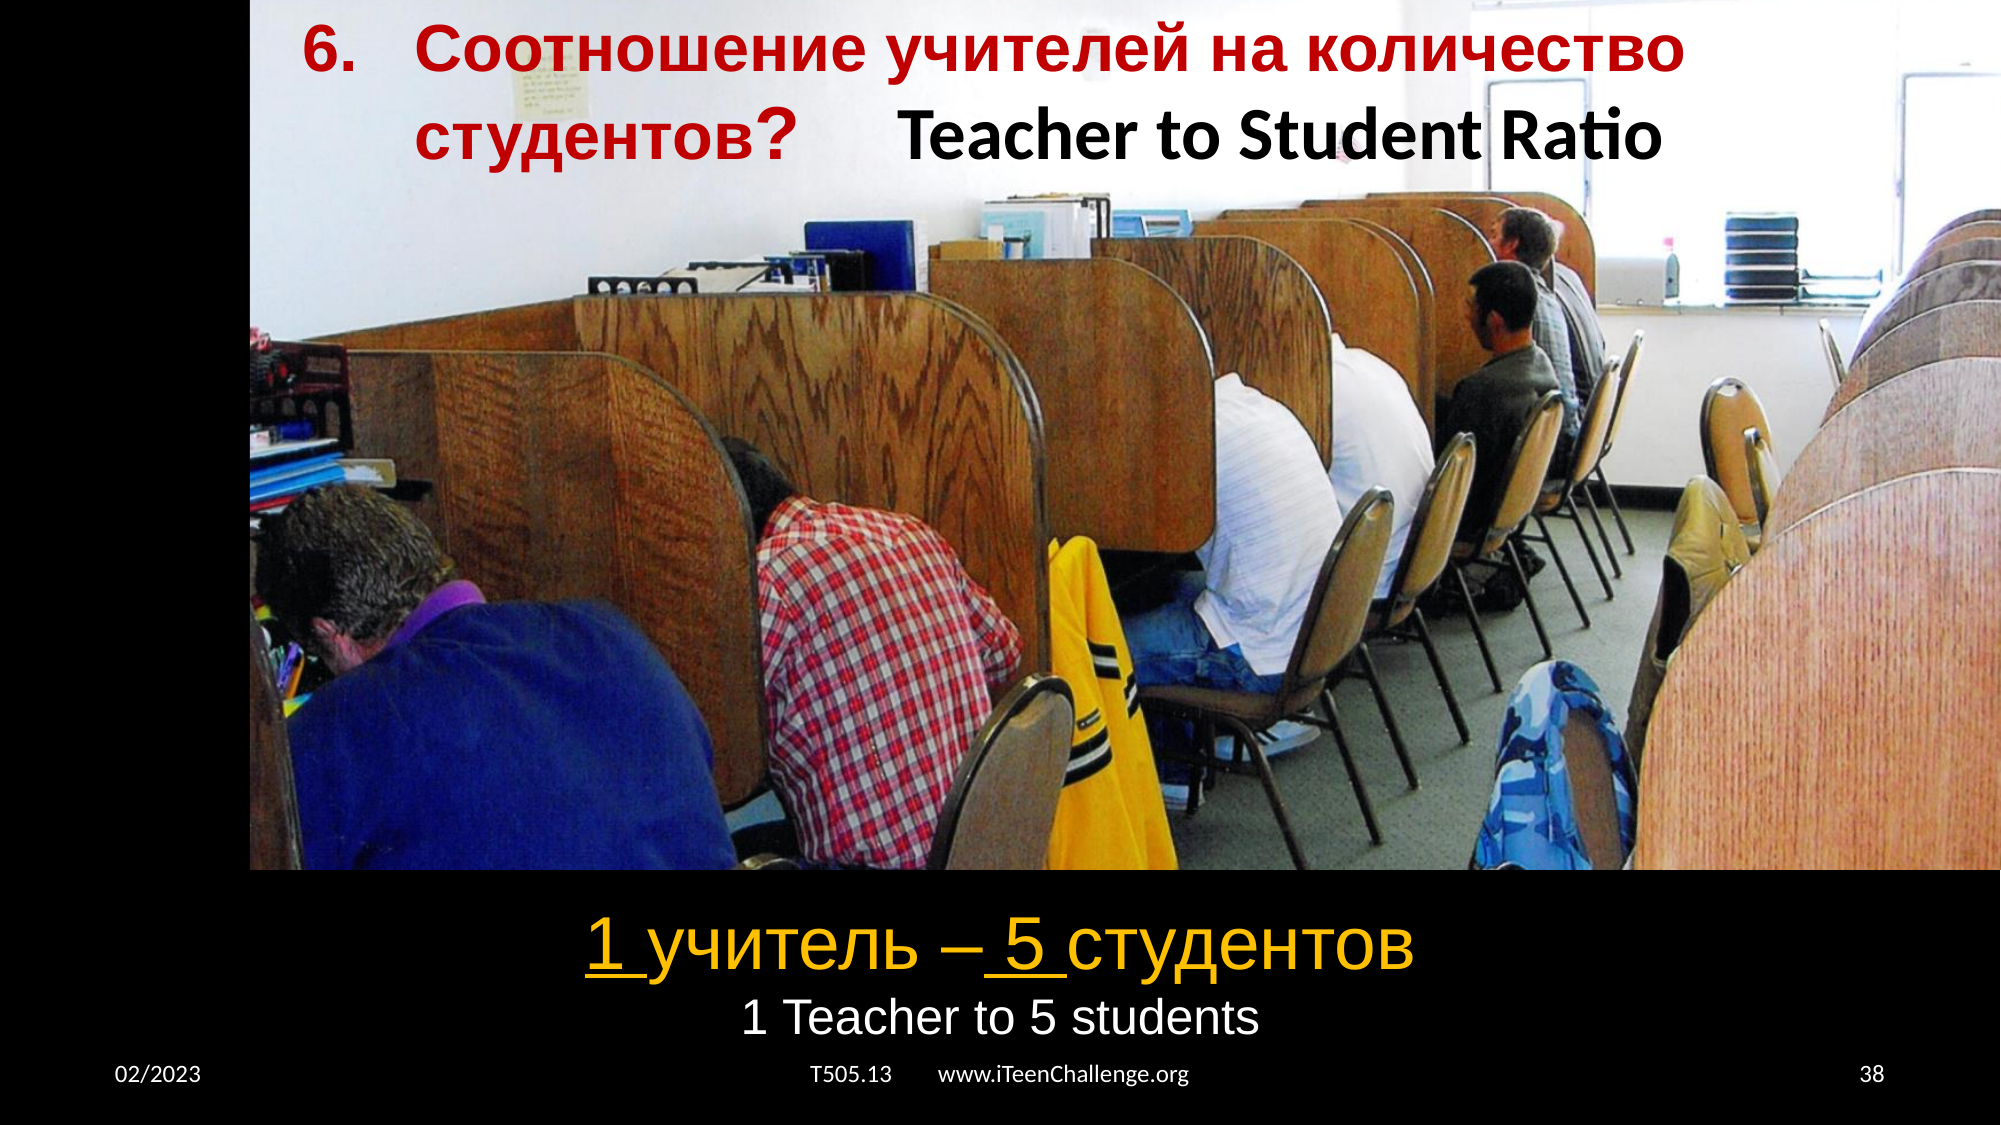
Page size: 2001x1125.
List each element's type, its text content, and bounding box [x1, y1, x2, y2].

slide_number 38 [1433, 1042, 1900, 1103]
text_box 1 учитель – 5 студентов 1 Teacher to 5 students [251, 887, 1750, 1053]
footer T505.13 www.iTeenChallenge.org [683, 1042, 1317, 1103]
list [249, 0, 2000, 870]
slide_number 02/2023 [99, 1042, 567, 1103]
